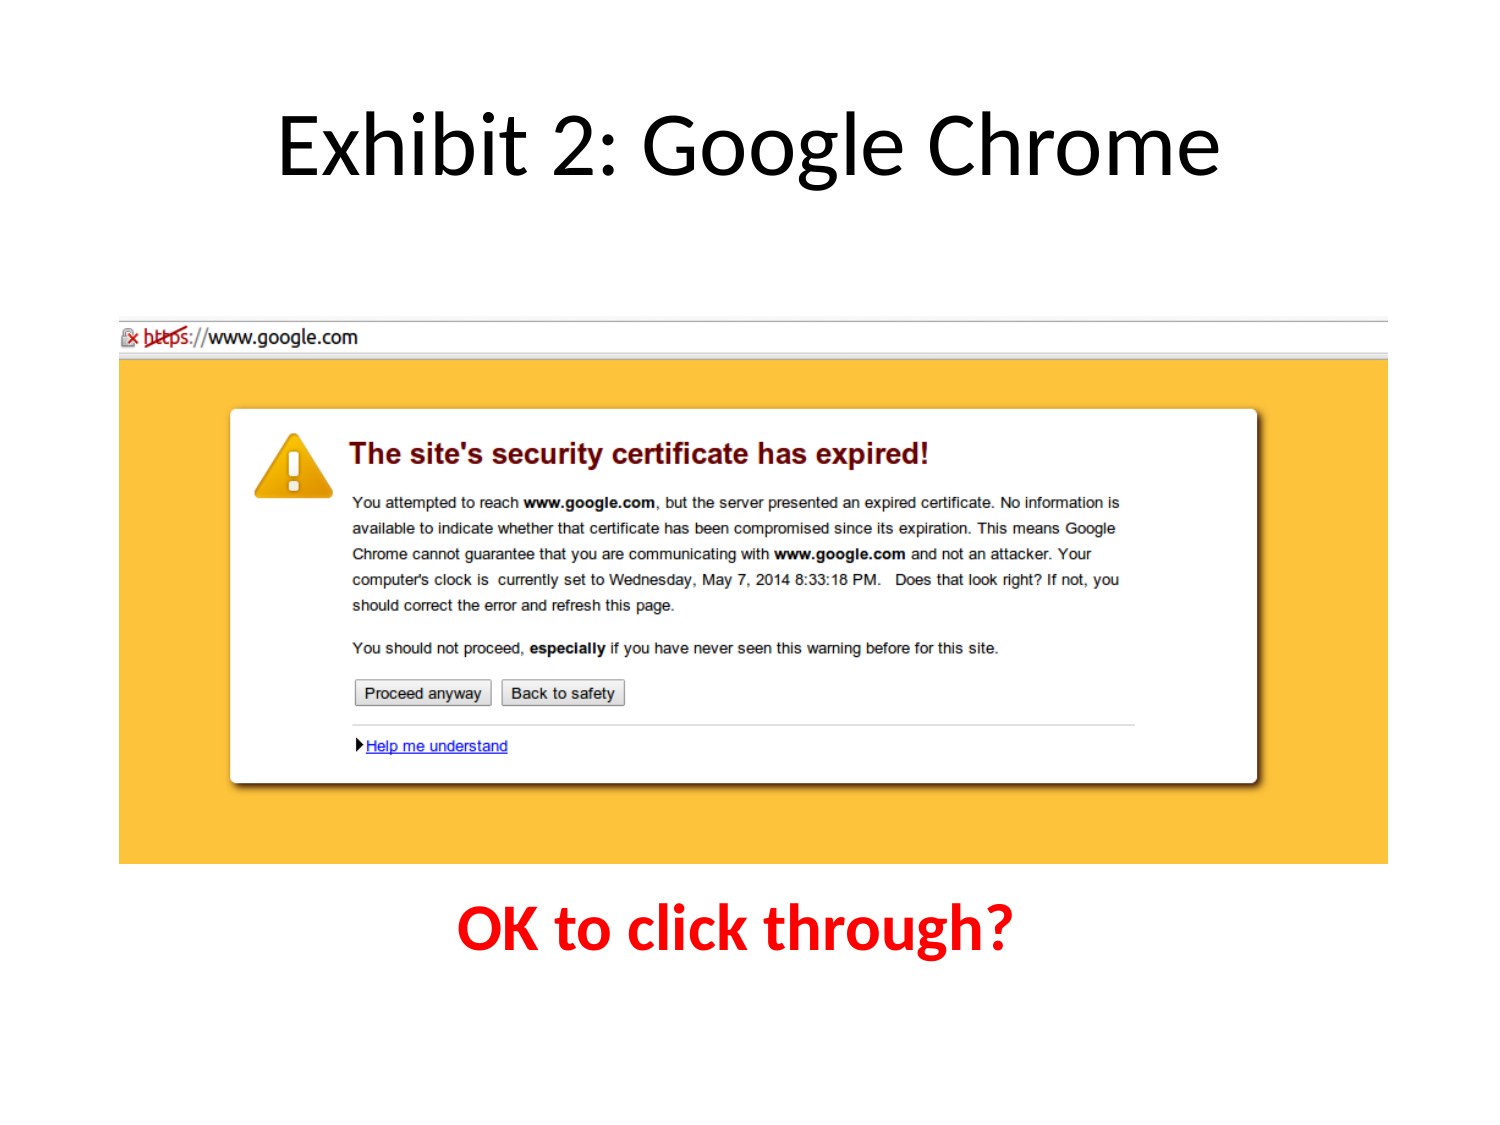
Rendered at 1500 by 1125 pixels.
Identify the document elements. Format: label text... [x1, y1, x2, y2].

text_box OK to click through? [309, 876, 1165, 971]
picture [119, 316, 1389, 865]
title Exhibit 2: Google Chrome [75, 45, 1425, 233]
